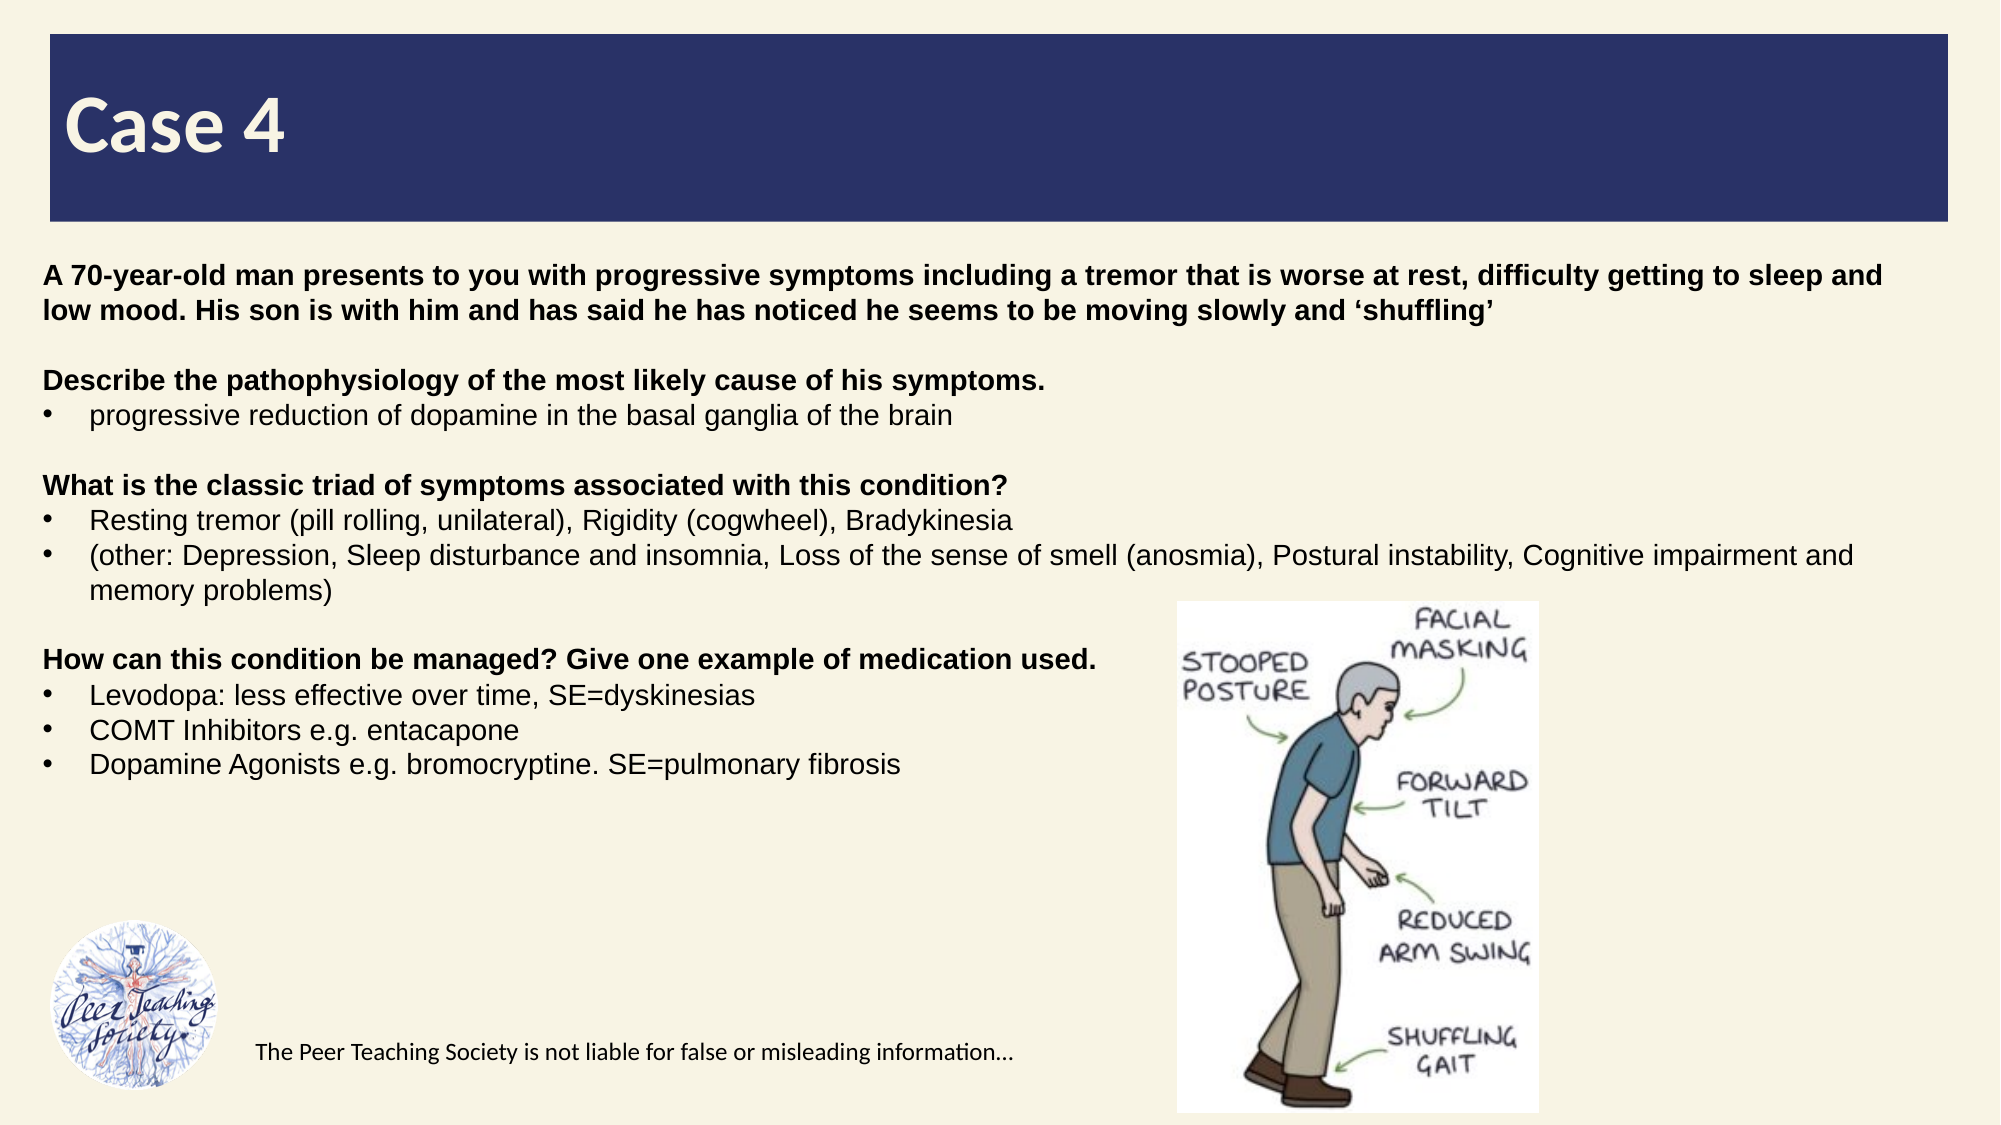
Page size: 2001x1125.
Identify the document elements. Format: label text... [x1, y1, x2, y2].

picture [1176, 601, 1540, 1114]
text_box [50, 177, 1948, 222]
text_box [50, 34, 1948, 61]
text_box The Peer Teaching Society is not liable for false or misleading information… [240, 1028, 1072, 1074]
text_box Case 4 [50, 61, 1950, 177]
picture [49, 920, 219, 1090]
text_box A 70-year-old man presents to you with progressive symptoms including a tremor that is worse at rest, difficulty getting to sleep and low mood. His son is with him and has said he has noticed he seems to be moving slowly and ‘shuffling’ Describe the pathophysiology of the most likely cause of his symptoms. progressive reduction of dopamine in the basal ganglia of the brain What is the classic triad of symptoms associated with this condition? Resting tremor (pill rolling, unilateral), Rigidity (cogwheel), Bradykinesia (other: Depression, Sleep disturbance and insomnia, Loss of the sense of smell (anosmia), Postural instability, Cognitive impairment and memory problems) How can this condition be managed? Give one example of medication used. Levodopa: less effective over time, SE=dyskinesias COMT Inhibitors e.g. entacapone Dopamine Agonists e.g. bromocryptine. SE=pulmonary fibrosis [27, 248, 1926, 824]
